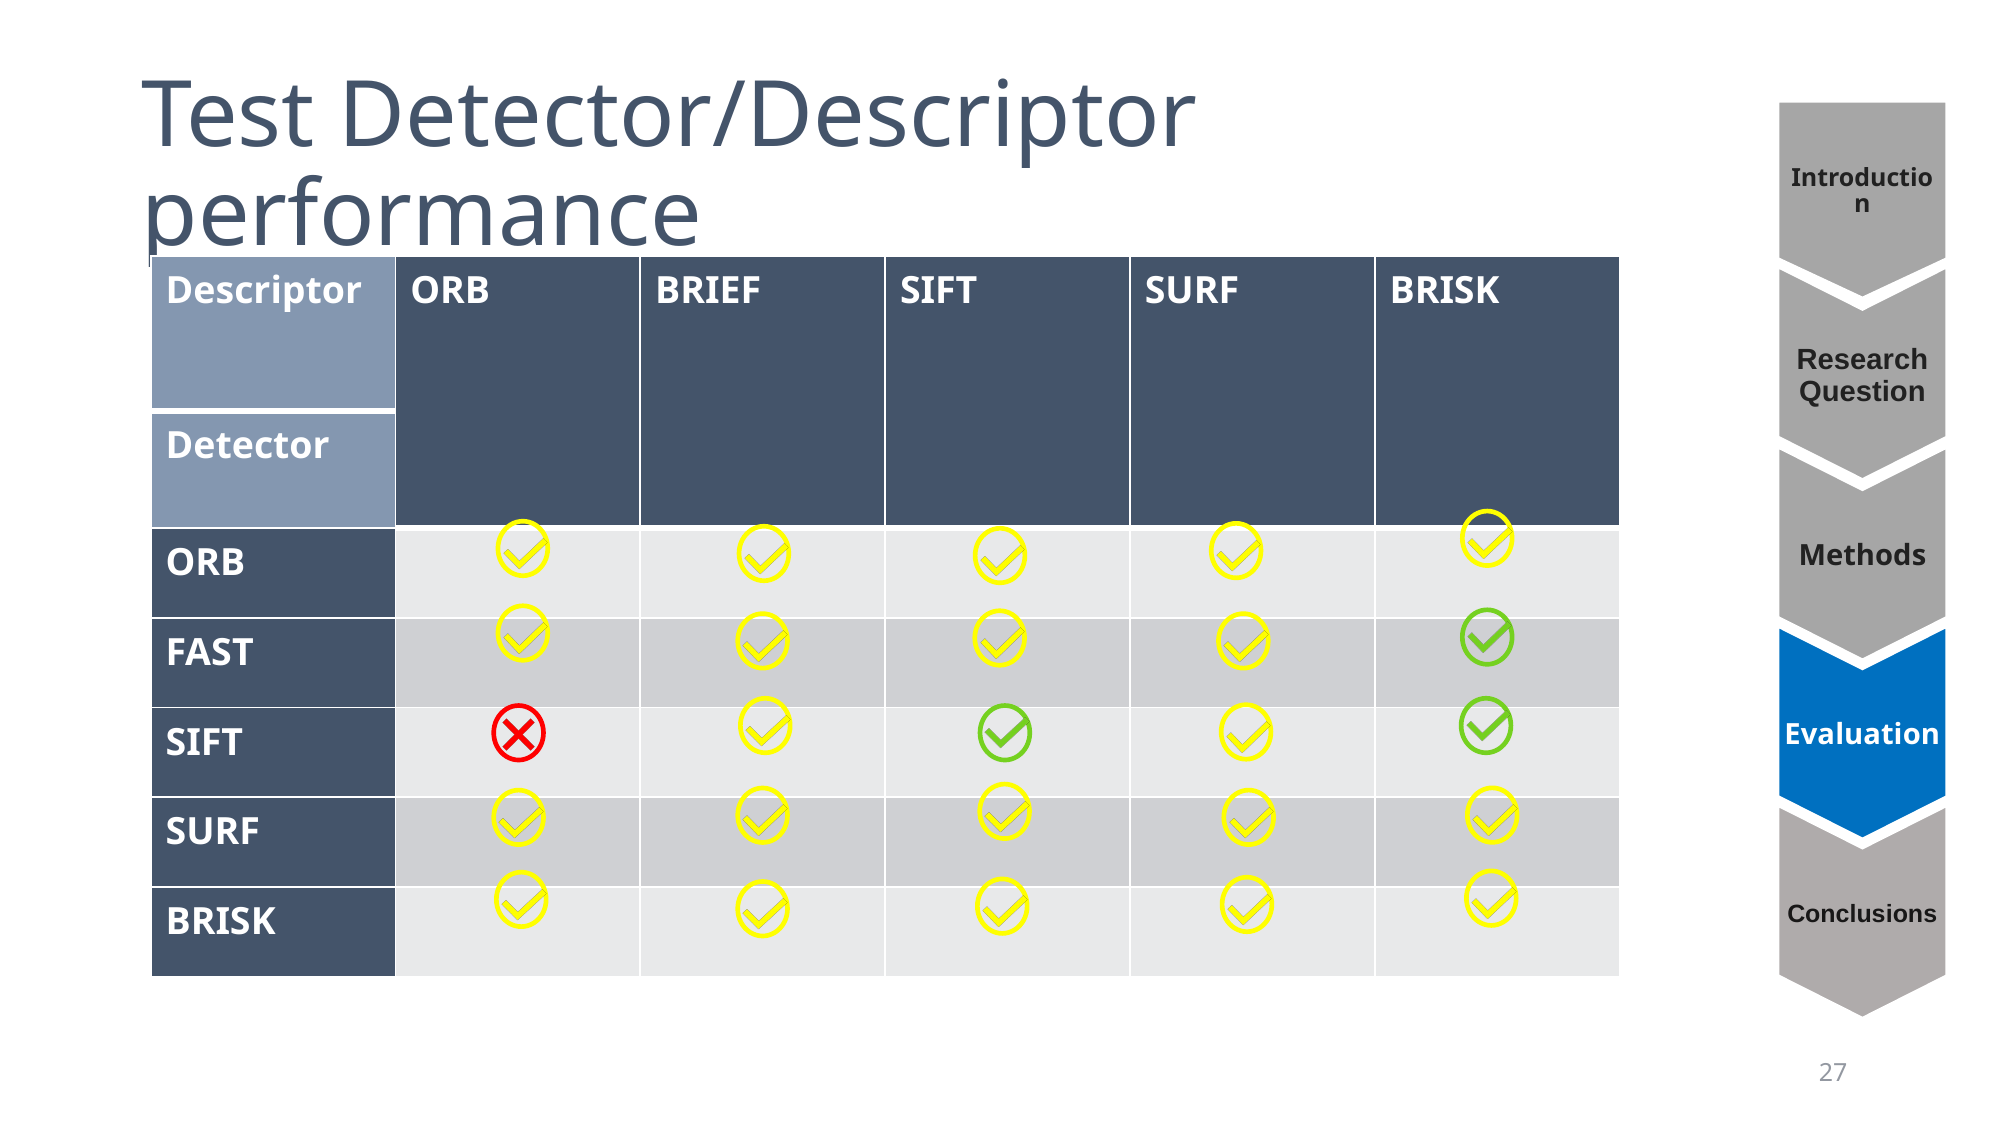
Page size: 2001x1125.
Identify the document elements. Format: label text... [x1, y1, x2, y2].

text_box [1222, 877, 1272, 932]
table_cell [1376, 708, 1619, 796]
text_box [1211, 523, 1261, 578]
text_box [493, 790, 544, 845]
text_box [740, 698, 791, 753]
slide_number 27 [1412, 1043, 1863, 1104]
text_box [974, 610, 1025, 666]
table_cell [1131, 888, 1374, 976]
table_header Descriptor [152, 257, 395, 408]
table_cell [886, 708, 1129, 796]
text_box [497, 605, 548, 661]
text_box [497, 521, 548, 576]
table_cell [641, 708, 884, 796]
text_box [1461, 698, 1511, 753]
table_cell [396, 798, 639, 886]
table_cell SIFT [152, 708, 395, 796]
table_cell ORB [152, 529, 395, 617]
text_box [738, 526, 789, 581]
table_cell [641, 798, 884, 886]
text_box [1467, 787, 1518, 843]
text_box Test Detector/Descriptor performance [127, 57, 1779, 275]
table_cell [1376, 619, 1619, 707]
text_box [1778, 101, 1947, 1018]
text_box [493, 705, 544, 761]
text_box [1462, 511, 1513, 566]
table_cell [641, 619, 884, 707]
table_cell BRISK [152, 888, 395, 976]
table_cell FAST [152, 619, 395, 707]
table_header BRISK [1376, 257, 1619, 525]
table_cell [1376, 798, 1619, 886]
table_cell Detector [152, 414, 395, 527]
table_cell [1131, 798, 1374, 886]
table_cell [1131, 619, 1374, 707]
table_header BRIEF [641, 257, 884, 525]
table_cell [396, 708, 639, 796]
table_cell [886, 888, 1129, 976]
table_cell [1376, 531, 1619, 617]
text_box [1462, 609, 1513, 665]
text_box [1221, 704, 1271, 760]
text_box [979, 705, 1030, 761]
table_cell SURF [152, 798, 395, 886]
table_cell [886, 619, 1129, 707]
table_cell [396, 531, 639, 617]
table_cell [396, 619, 639, 707]
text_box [737, 613, 788, 669]
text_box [975, 528, 1025, 583]
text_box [1218, 613, 1269, 669]
table_header ORB [396, 257, 639, 525]
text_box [737, 787, 788, 843]
table_header SIFT [886, 257, 1129, 525]
table_cell [1376, 888, 1619, 976]
table_cell [641, 888, 884, 976]
table_cell [1131, 531, 1374, 617]
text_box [977, 878, 1028, 934]
table_header SURF [1131, 257, 1374, 525]
table_cell [641, 531, 884, 617]
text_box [1466, 870, 1517, 926]
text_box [737, 881, 788, 936]
table_cell [886, 531, 1129, 617]
table_cell [396, 888, 639, 976]
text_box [979, 784, 1030, 839]
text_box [1223, 790, 1274, 845]
table_cell [1131, 708, 1374, 796]
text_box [496, 872, 547, 927]
table_cell [886, 798, 1129, 886]
